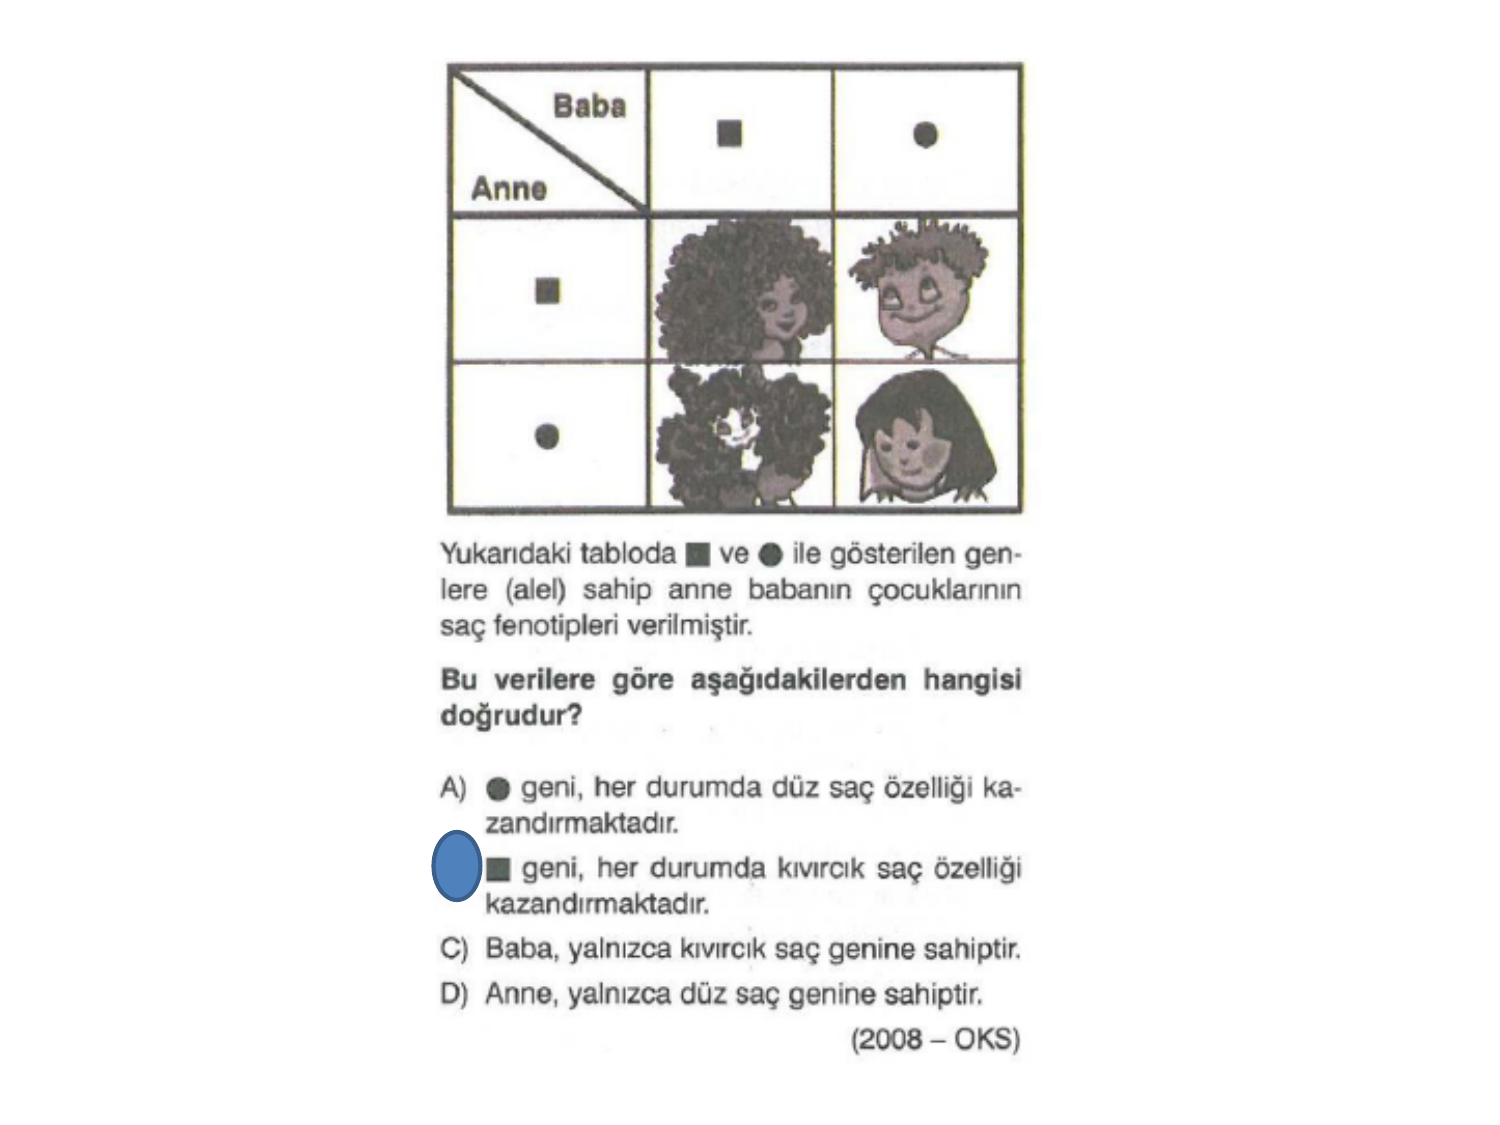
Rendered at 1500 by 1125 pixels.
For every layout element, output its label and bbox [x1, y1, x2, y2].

picture [433, 58, 1044, 1069]
